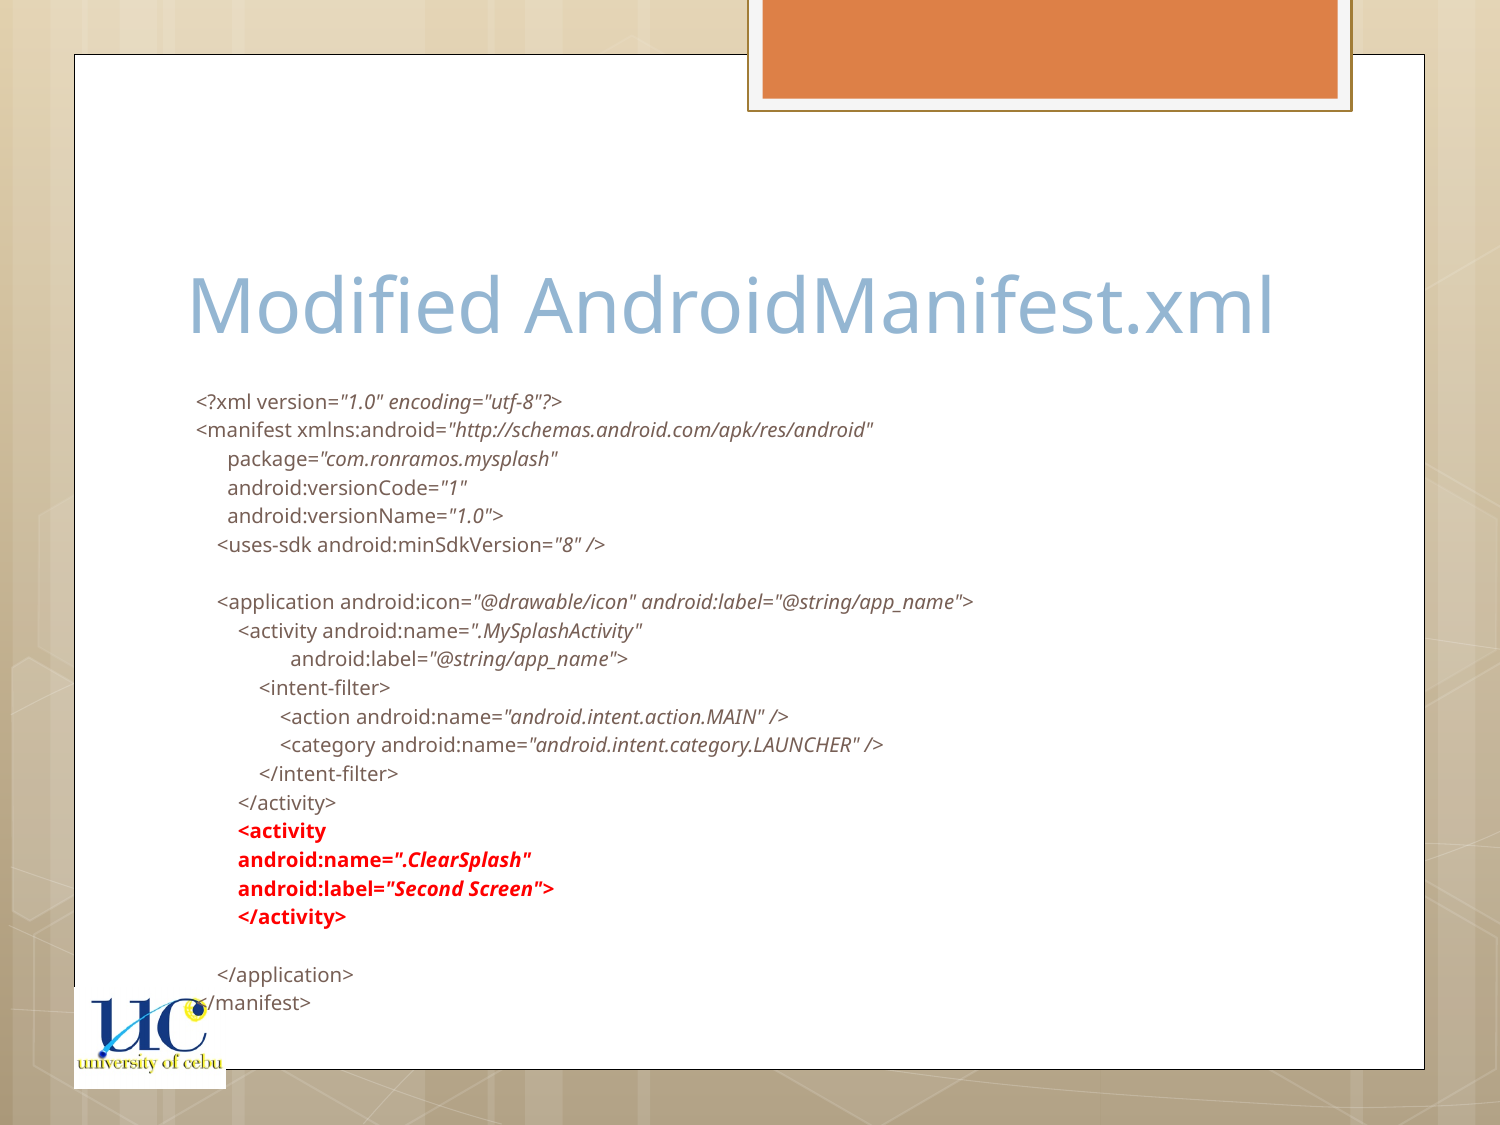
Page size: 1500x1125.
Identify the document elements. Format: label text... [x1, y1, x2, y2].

picture [74, 987, 226, 1089]
list <?xml version="1.0" encoding="utf-8"?> <manifest xmlns:android="http://schemas.android.com/apk/res/android" package="com.ronramos.mysplash" android:versionCode="1" android:versionName="1.0"> <uses-sdk android:minSdkVersion="8" /> <application android:icon="@drawable/icon" android:label="@string/app_name"> <activity android:name=".MySplashActivity" android:label="@string/app_name"> <intent-filter> <action android:name="android.intent.action.MAIN" /> <category android:name="android.intent.category.LAUNCHER" /> </intent-filter> </activity> <activity android:name=".ClearSplash" android:label="Second Screen"> </activity> </application> </manifest> [171, 381, 1415, 1025]
title Modified AndroidManifest.xml [171, 168, 1324, 357]
